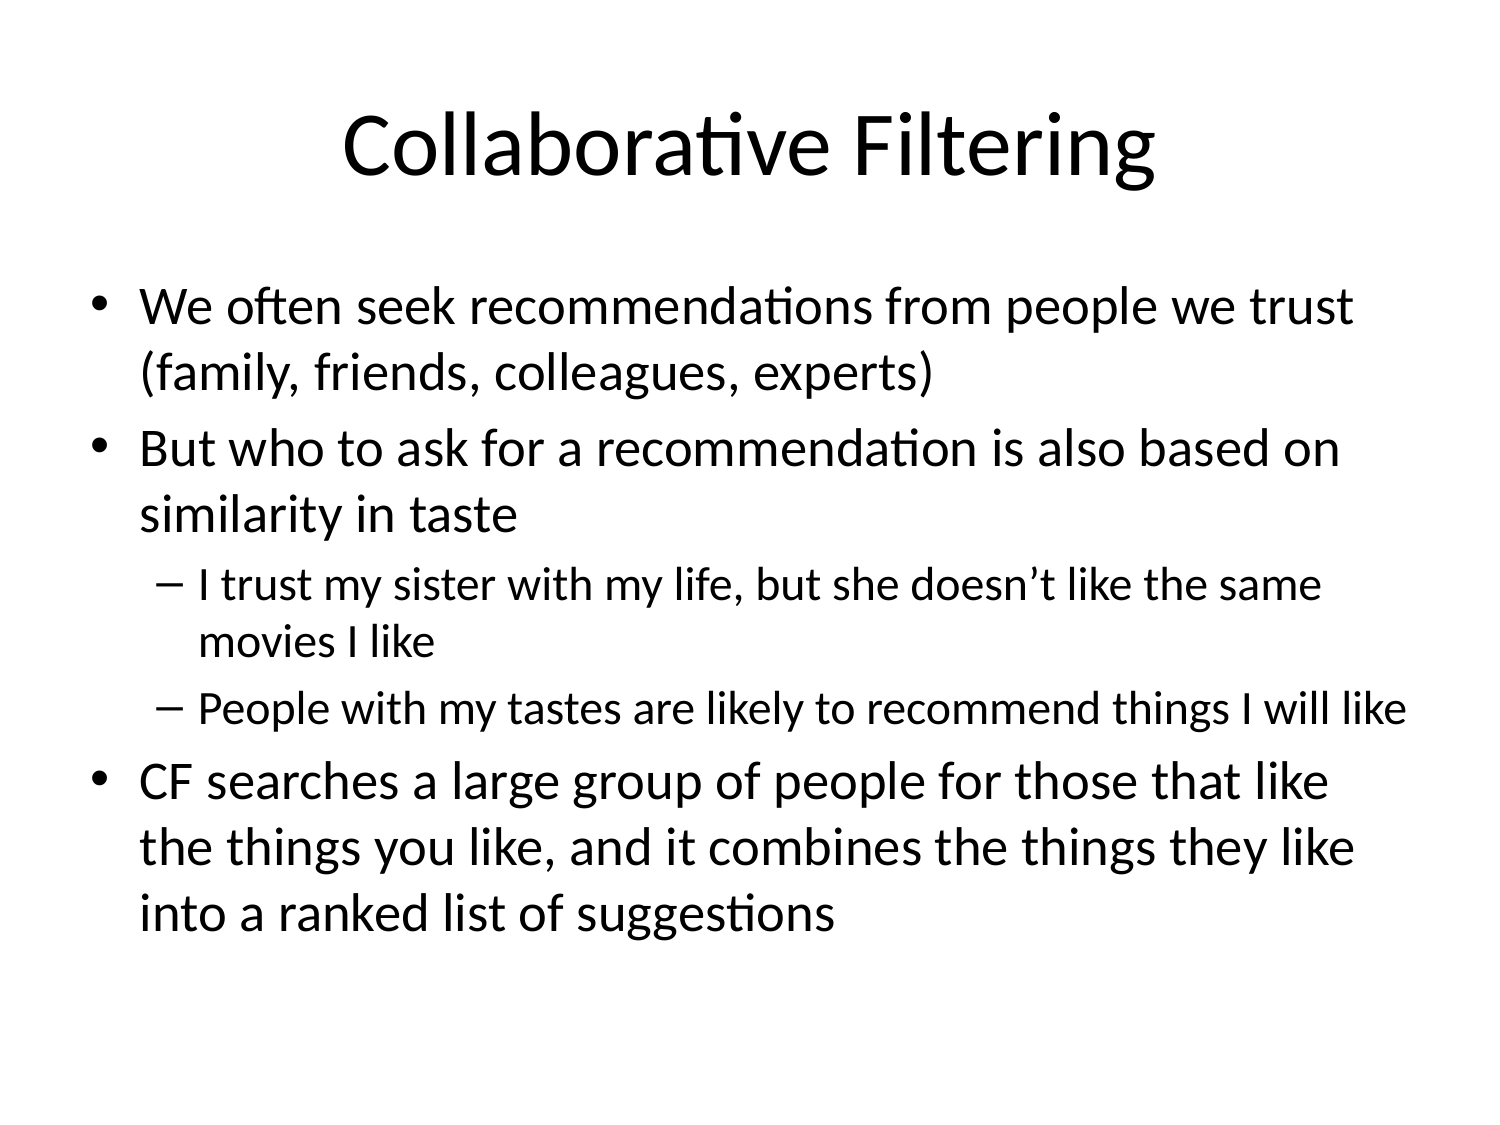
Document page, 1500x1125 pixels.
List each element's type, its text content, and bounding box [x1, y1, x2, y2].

title Collaborative Filtering [75, 45, 1425, 233]
list We often seek recommendations from people we trust (family, friends, colleagues, experts) But who to ask for a recommendation is also based on similarity in taste I trust my sister with my life, but she doesn’t like the same movies I like People with my tastes are likely to recommend things I will like CF searches a large group of people for those that like the things you like, and it combines the things they like into a ranked list of suggestions [75, 262, 1425, 1005]
